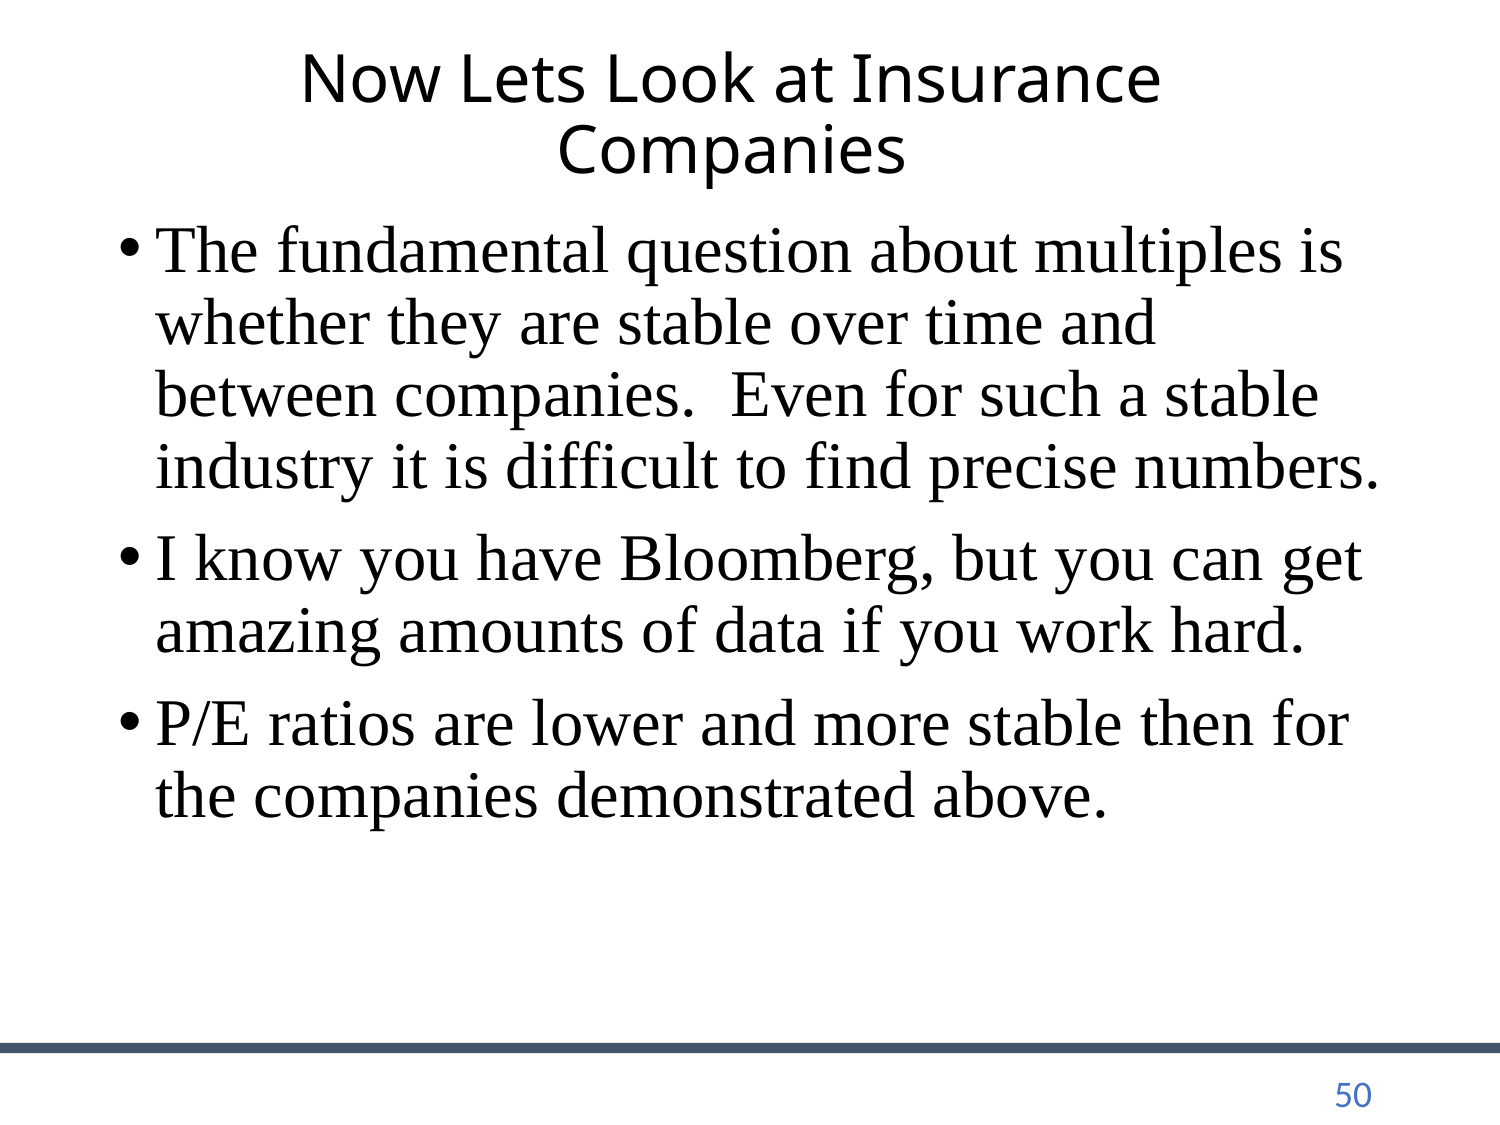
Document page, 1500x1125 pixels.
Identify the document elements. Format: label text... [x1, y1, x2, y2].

title Now Lets Look at Insurance Companies [103, 59, 1361, 174]
list The fundamental question about multiples is whether they are stable over time and between companies. Even for such a stable industry it is difficult to find precise numbers. I know you have Bloomberg, but you can get amazing amounts of data if you work hard. P/E ratios are lower and more stable then for the companies demonstrated above. [103, 207, 1400, 1014]
slide_number 50 [1277, 1062, 1429, 1115]
